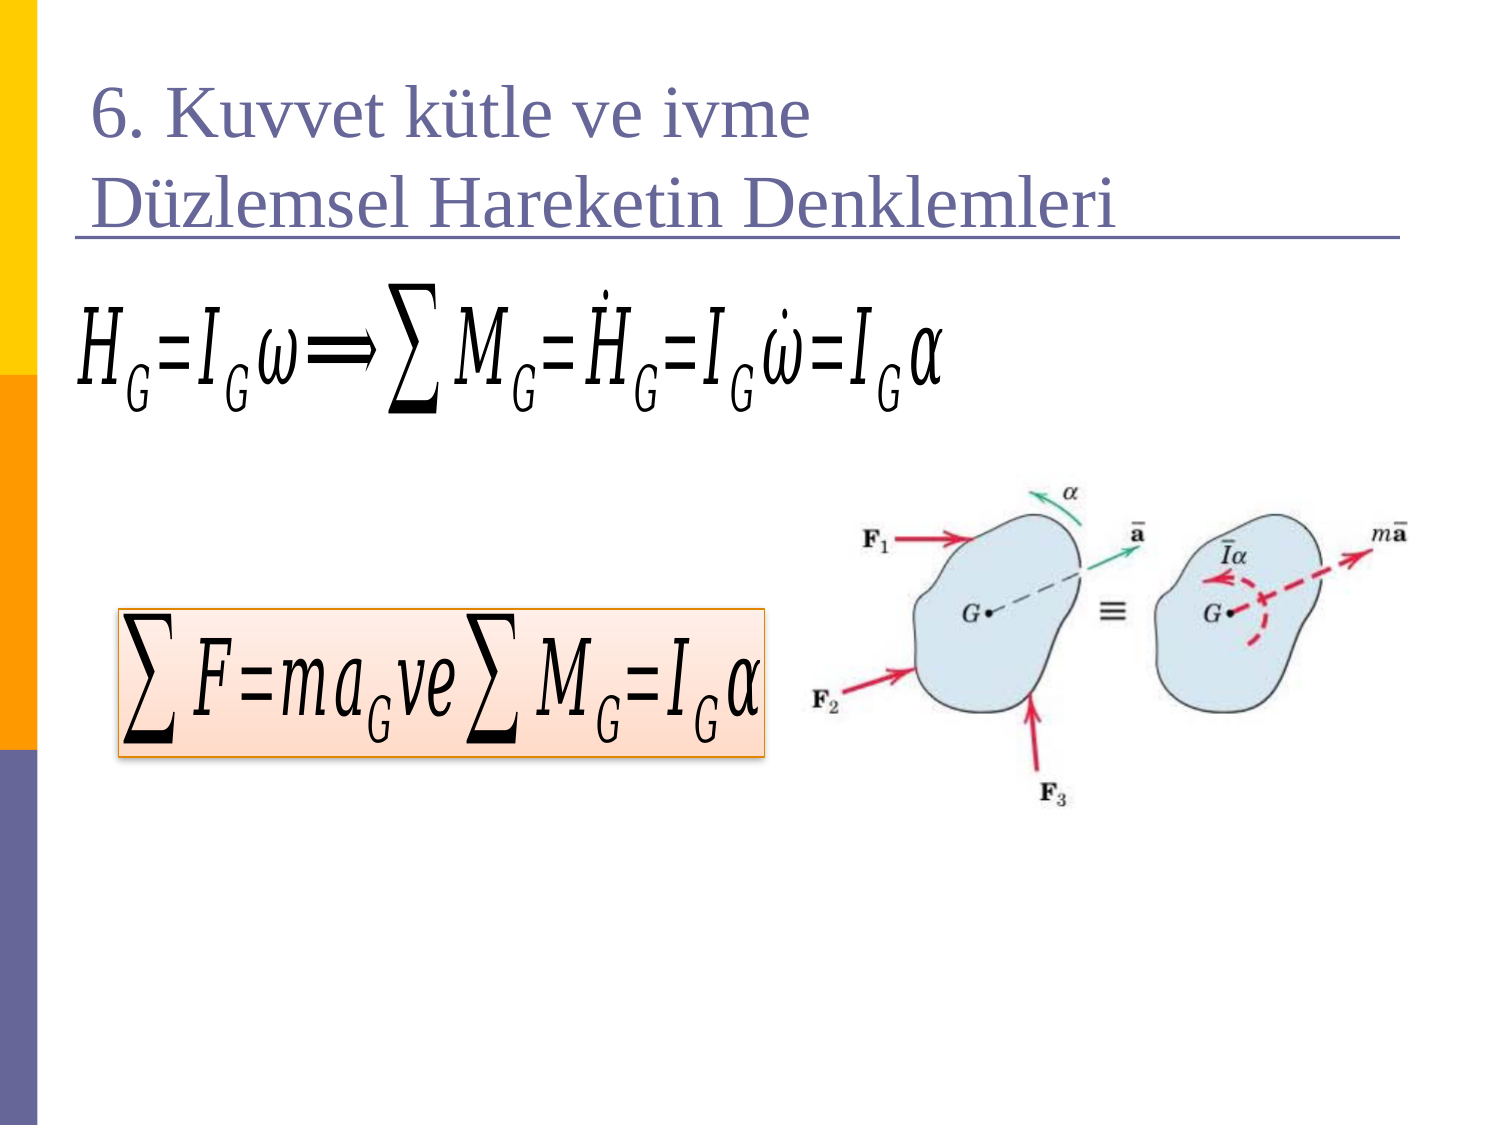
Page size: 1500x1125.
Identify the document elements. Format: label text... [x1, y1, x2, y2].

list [763, 454, 1424, 814]
title 6. Kuvvet kütle ve ivme Düzlemsel Hareketin Denklemleri [75, 45, 1425, 250]
